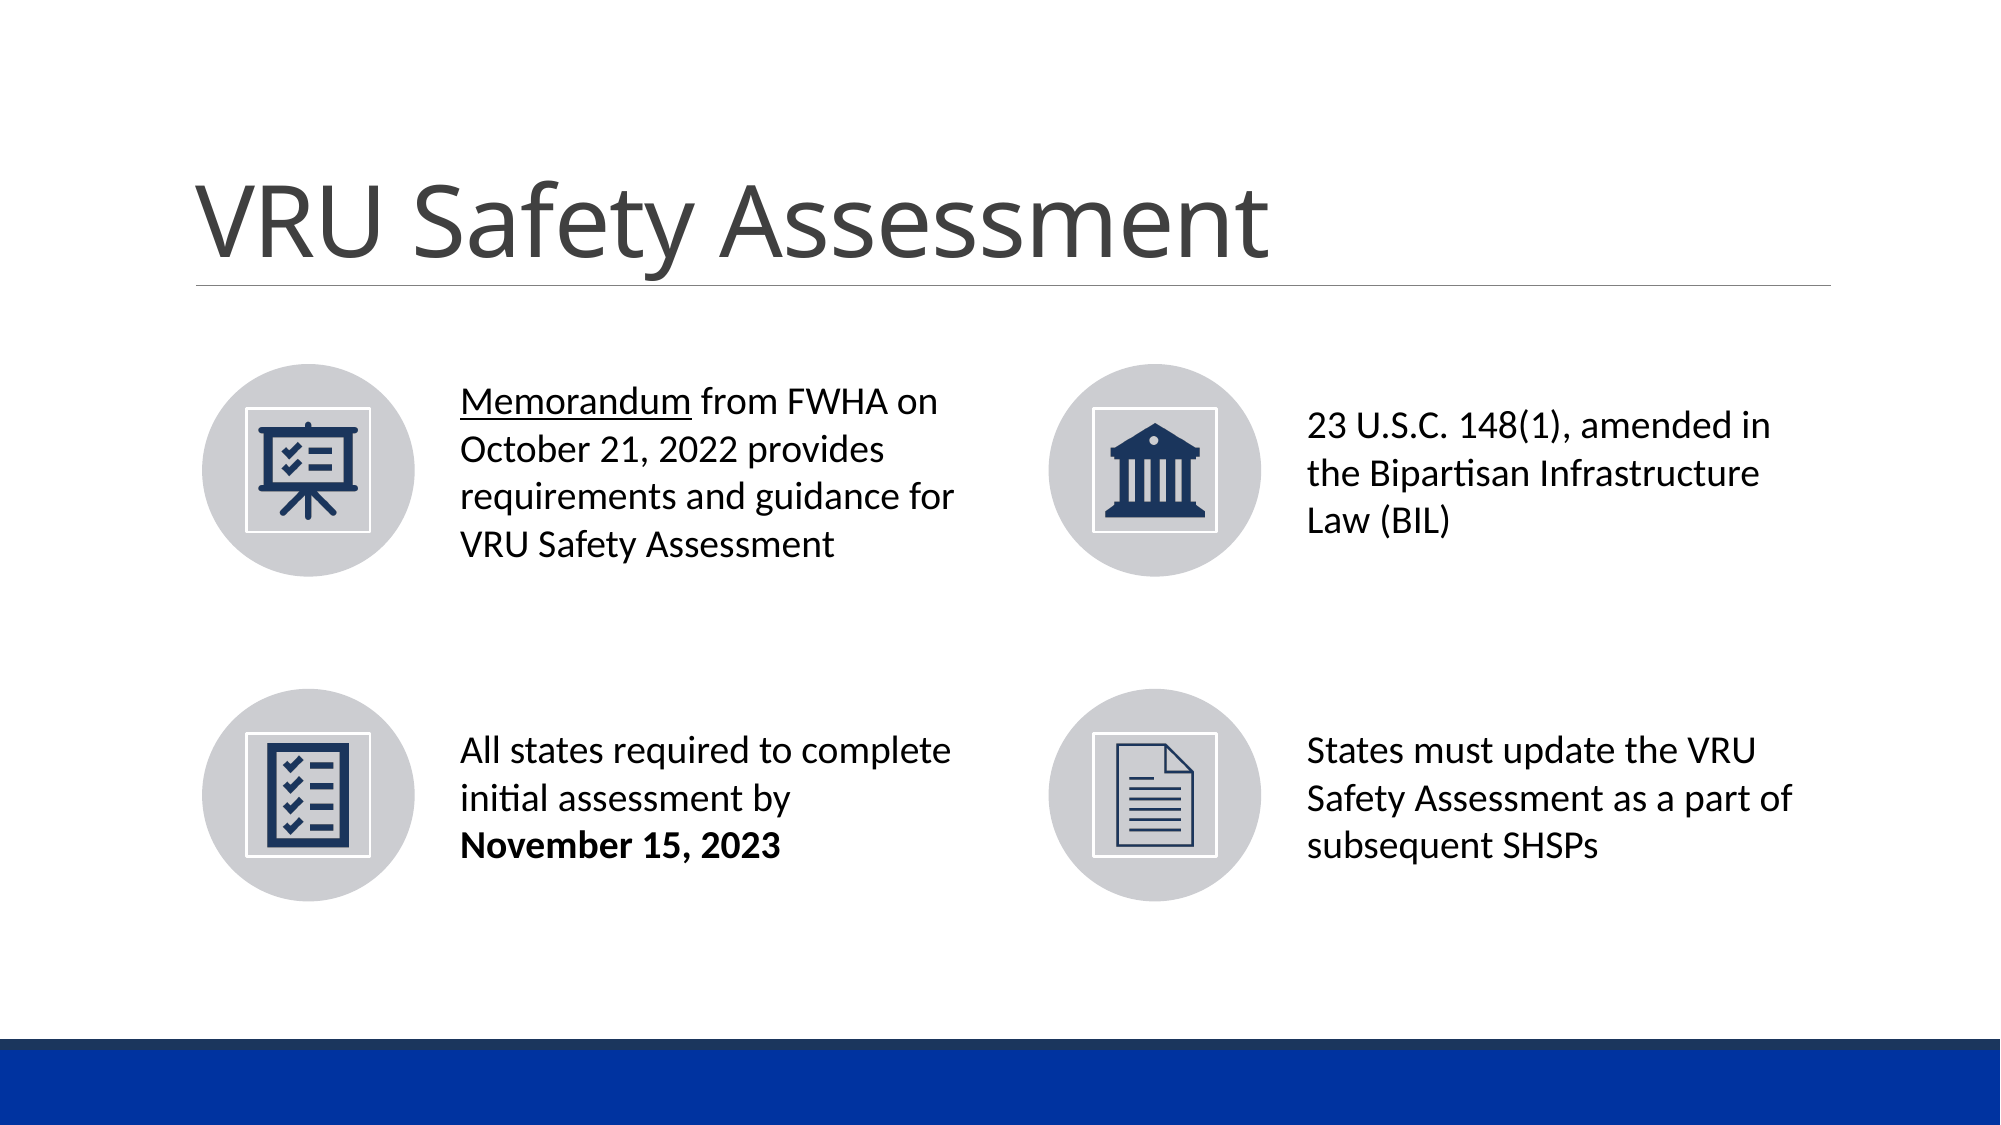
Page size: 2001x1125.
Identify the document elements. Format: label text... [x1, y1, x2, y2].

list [179, 302, 1831, 964]
title VRU Safety Assessment [180, 47, 1830, 285]
